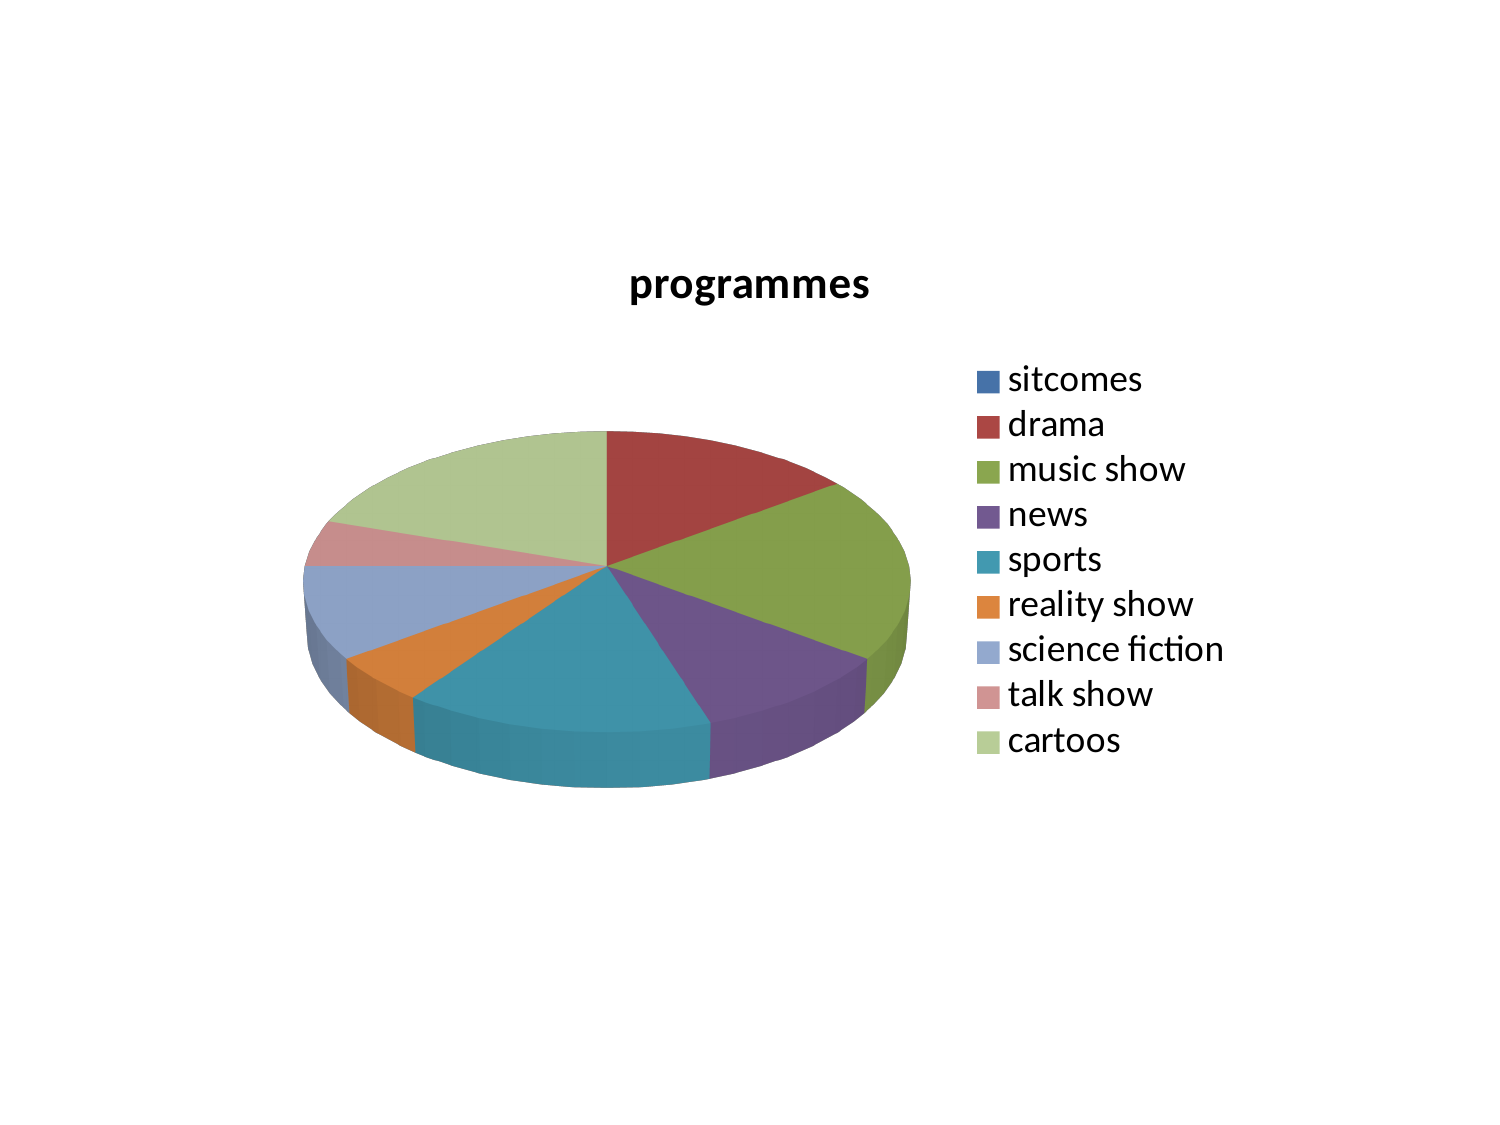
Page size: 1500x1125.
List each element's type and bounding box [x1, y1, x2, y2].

chart [249, 228, 1251, 897]
